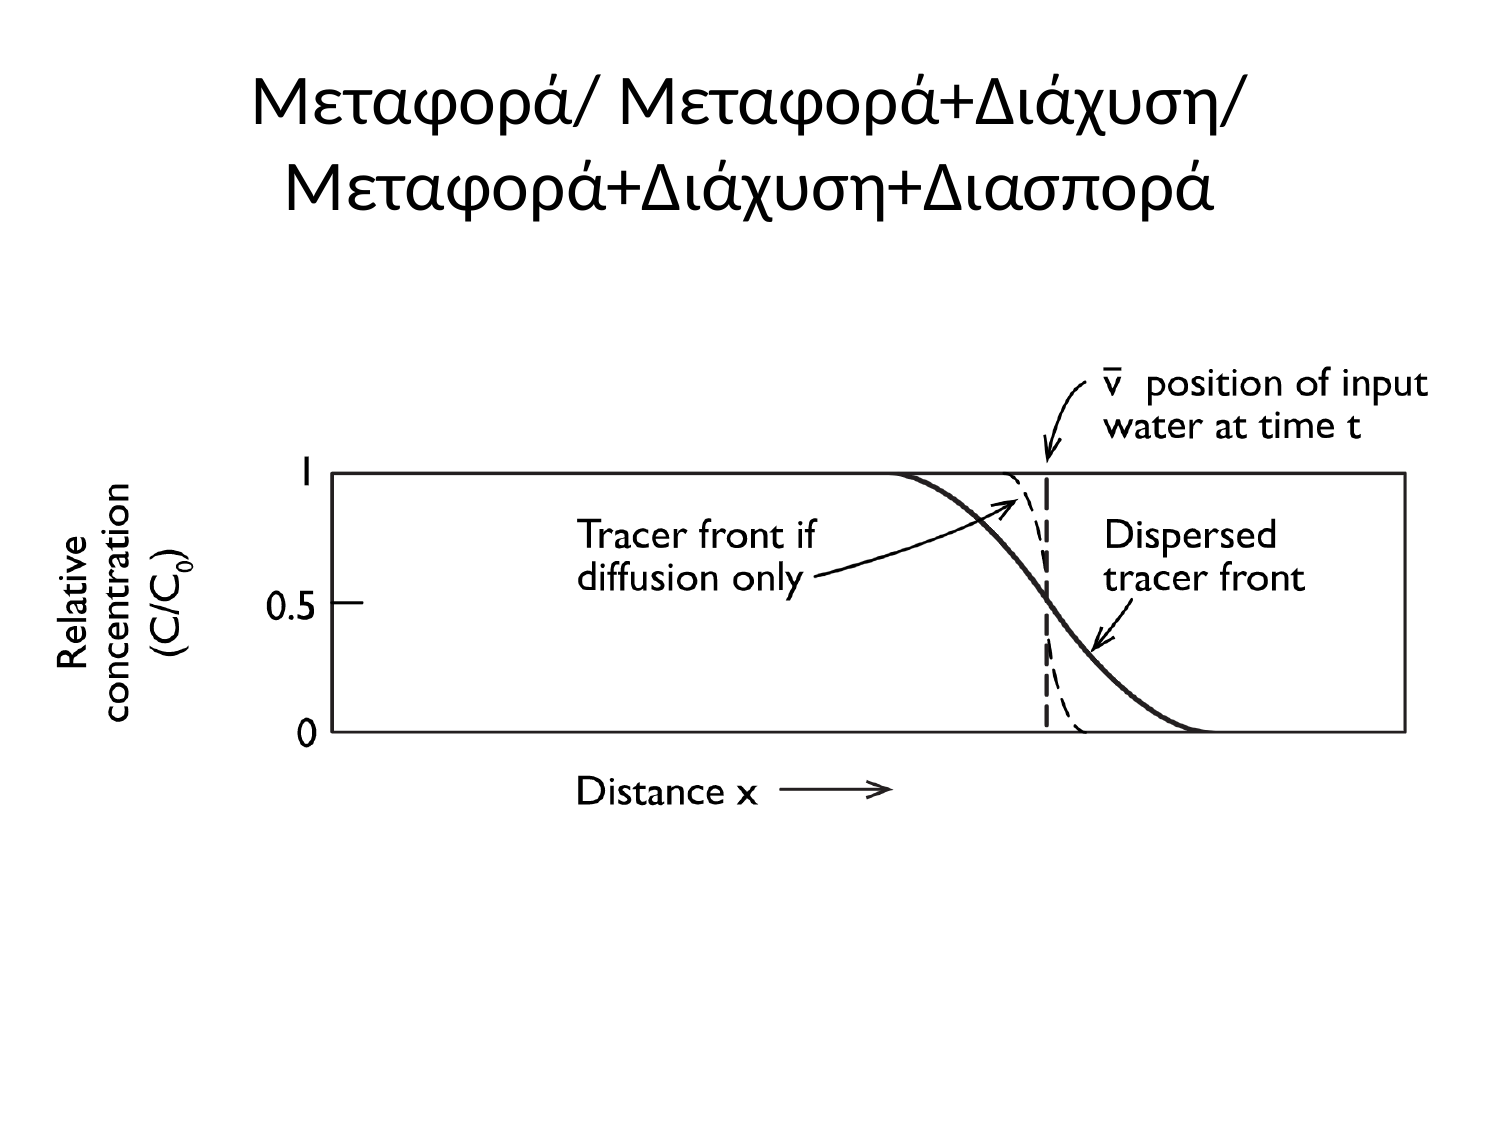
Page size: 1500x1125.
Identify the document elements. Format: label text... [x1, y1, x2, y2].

title Μεταφορά/ Μεταφορά+Διάχυση/ Μεταφορά+Διάχυση+Διασπορά [75, 45, 1425, 233]
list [24, 334, 1468, 823]
